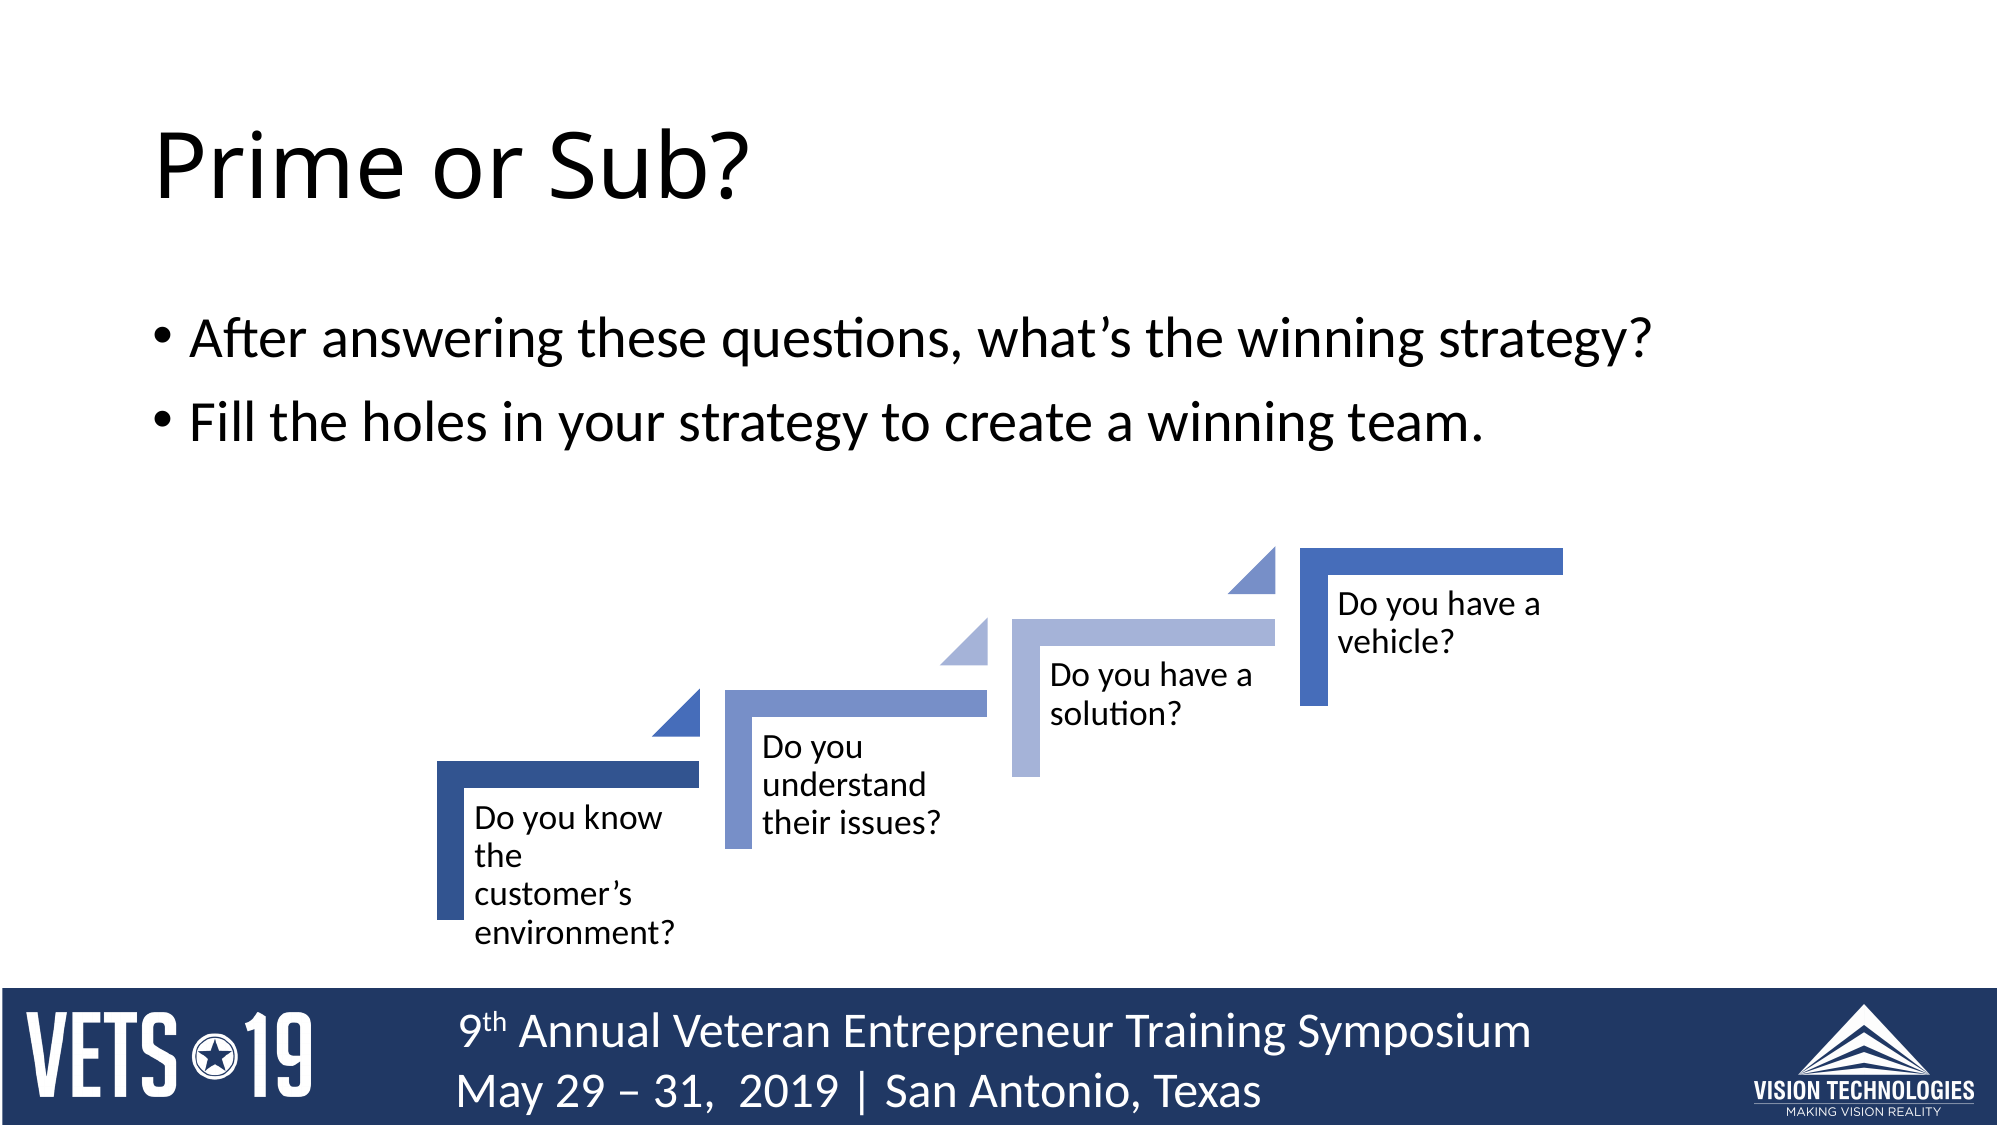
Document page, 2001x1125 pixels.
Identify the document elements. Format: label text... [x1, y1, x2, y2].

title Prime or Sub? [137, 59, 1863, 278]
picture [1754, 1004, 1974, 1116]
list After answering these questions, what’s the winning strategy? Fill the holes in your strategy to create a winning team. [137, 299, 1863, 1014]
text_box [437, 545, 1563, 997]
